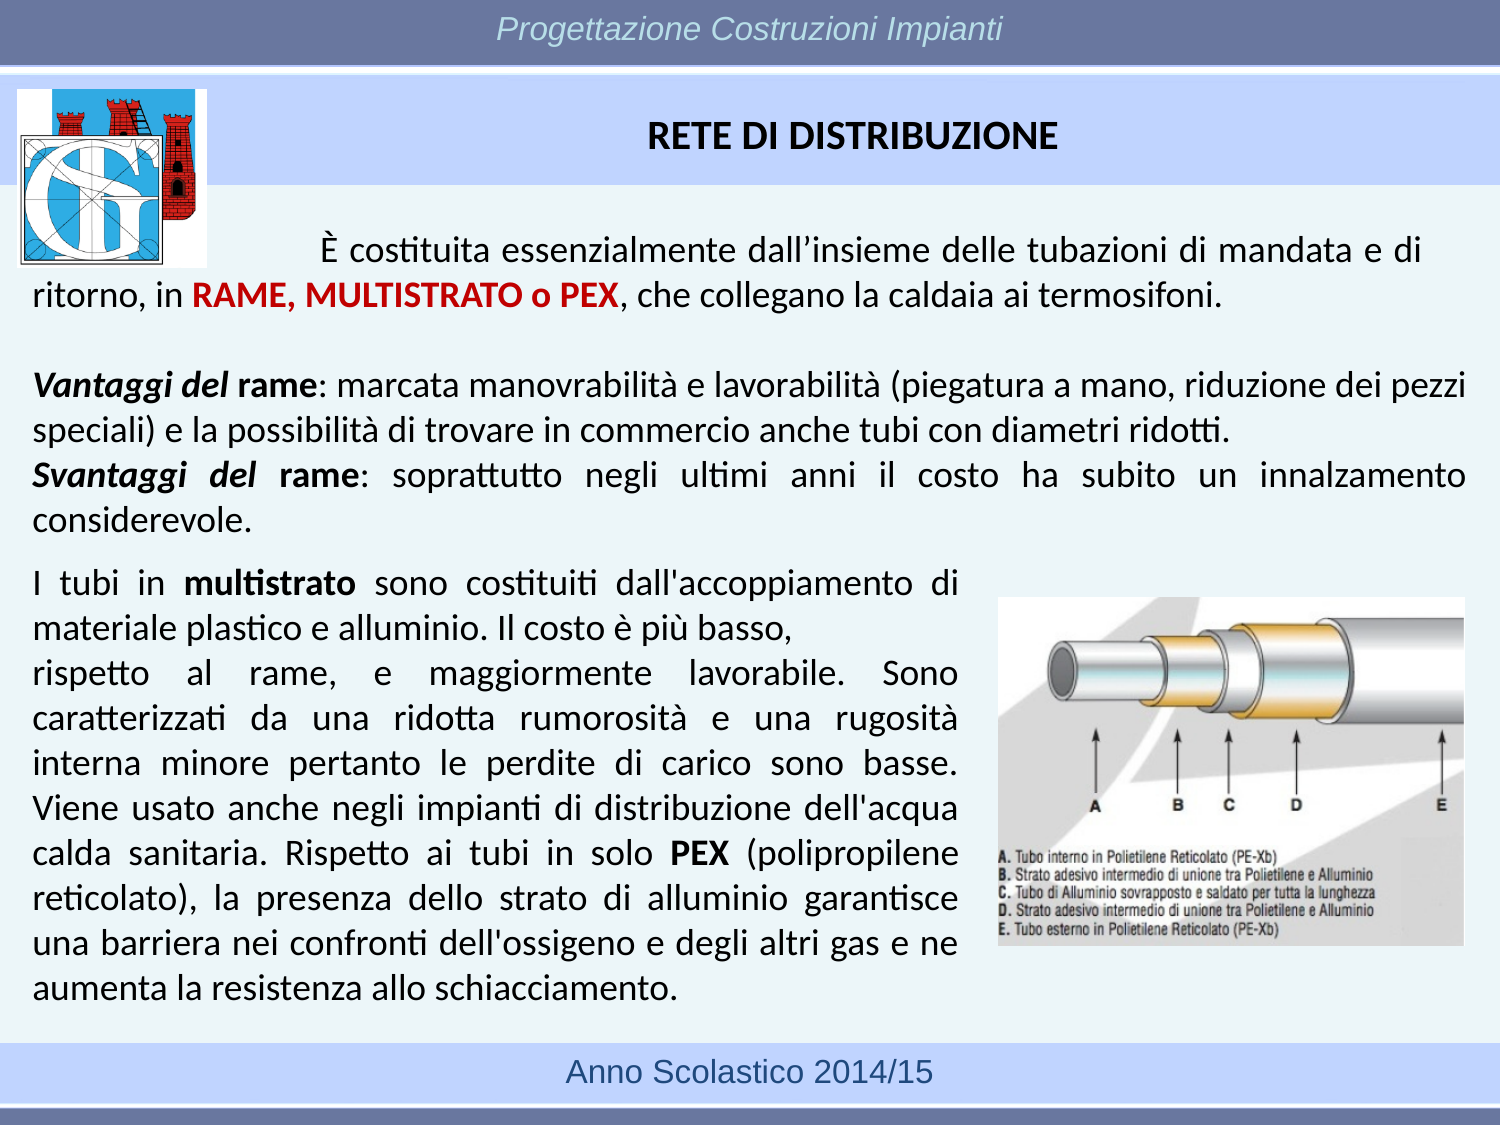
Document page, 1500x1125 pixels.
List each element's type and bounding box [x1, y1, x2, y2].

picture [17, 89, 207, 268]
picture [997, 597, 1466, 946]
text_box [0, 0, 1500, 1125]
